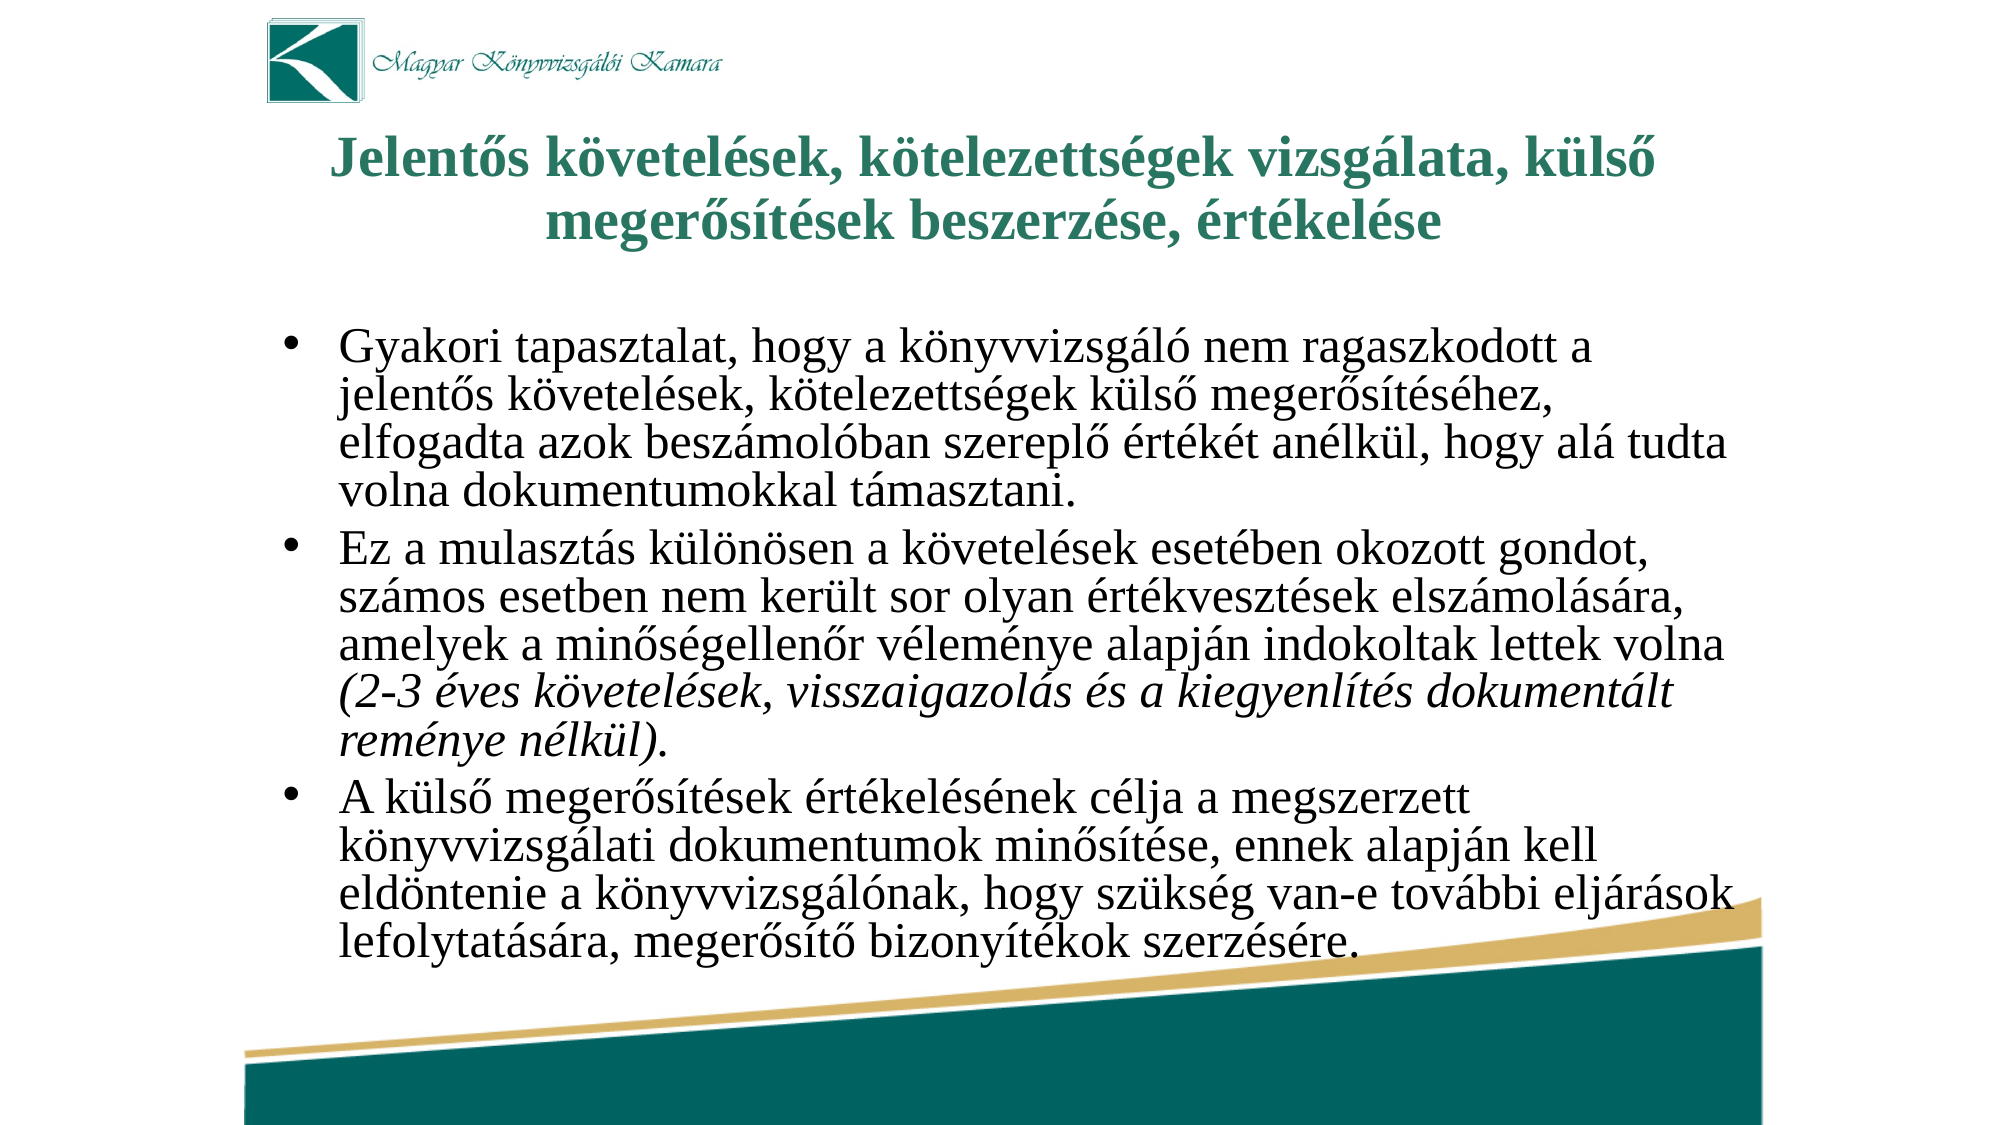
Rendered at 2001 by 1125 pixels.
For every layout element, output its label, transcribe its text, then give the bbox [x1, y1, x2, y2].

picture [243, 897, 1765, 1125]
text_box Gyakori tapasztalat, hogy a könyvvizsgáló nem ragaszkodott a jelentős követelések, kötelezettségek külső megerősítéséhez, elfogadta azok beszámolóban szereplő értékét anélkül, hogy alá tudta volna dokumentumokkal támasztani. Ez a mulasztás különösen a követelések esetében okozott gondot, számos esetben nem került sor olyan értékvesztések elszámolására, amelyek a minőségellenőr véleménye alapján indokoltak lettek volna (2-3 éves követelések, visszaigazolás és a kiegyenlítés dokumentált reménye nélkül). A külső megerősítések értékelésének célja a megszerzett könyvvizsgálati dokumentumok minősítése, ennek alapján kell eldöntenie a könyvvizsgálónak, hogy szükség van-e további eljárások lefolytatására, megerősítő bizonyítékok szerzésére. [267, 316, 1750, 897]
picture [267, 18, 723, 103]
title Jelentős követelések, kötelezettségek vizsgálata, külső megerősítések beszerzése, értékelése [291, 125, 1697, 260]
